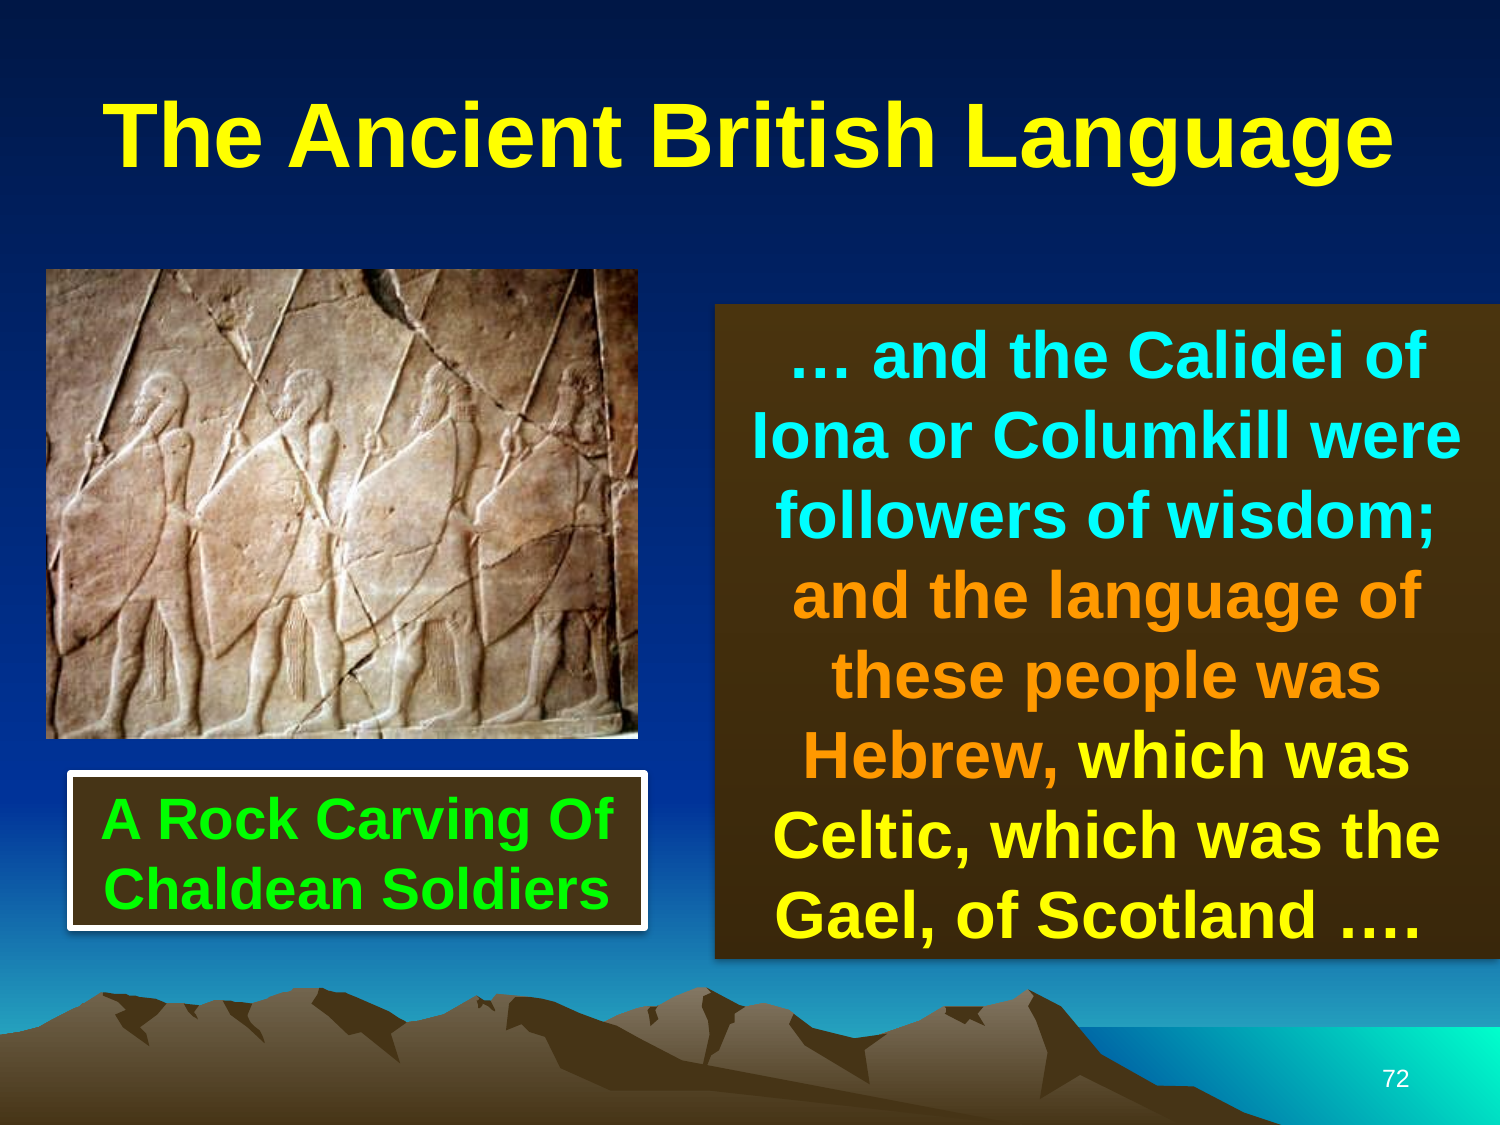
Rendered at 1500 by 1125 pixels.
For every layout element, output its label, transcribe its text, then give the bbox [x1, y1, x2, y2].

text_box … and the Calidei of Iona or Columkill were followers of wisdom; and the language of these people was Hebrew, which was Celtic, which was the Gael, of Scotland …. [714, 304, 1500, 959]
slide_number 72 [1074, 1024, 1426, 1101]
title The Ancient British Language [74, 37, 1426, 226]
picture [46, 269, 638, 739]
text_box A Rock Carving Of Chaldean Soldiers [67, 770, 648, 931]
